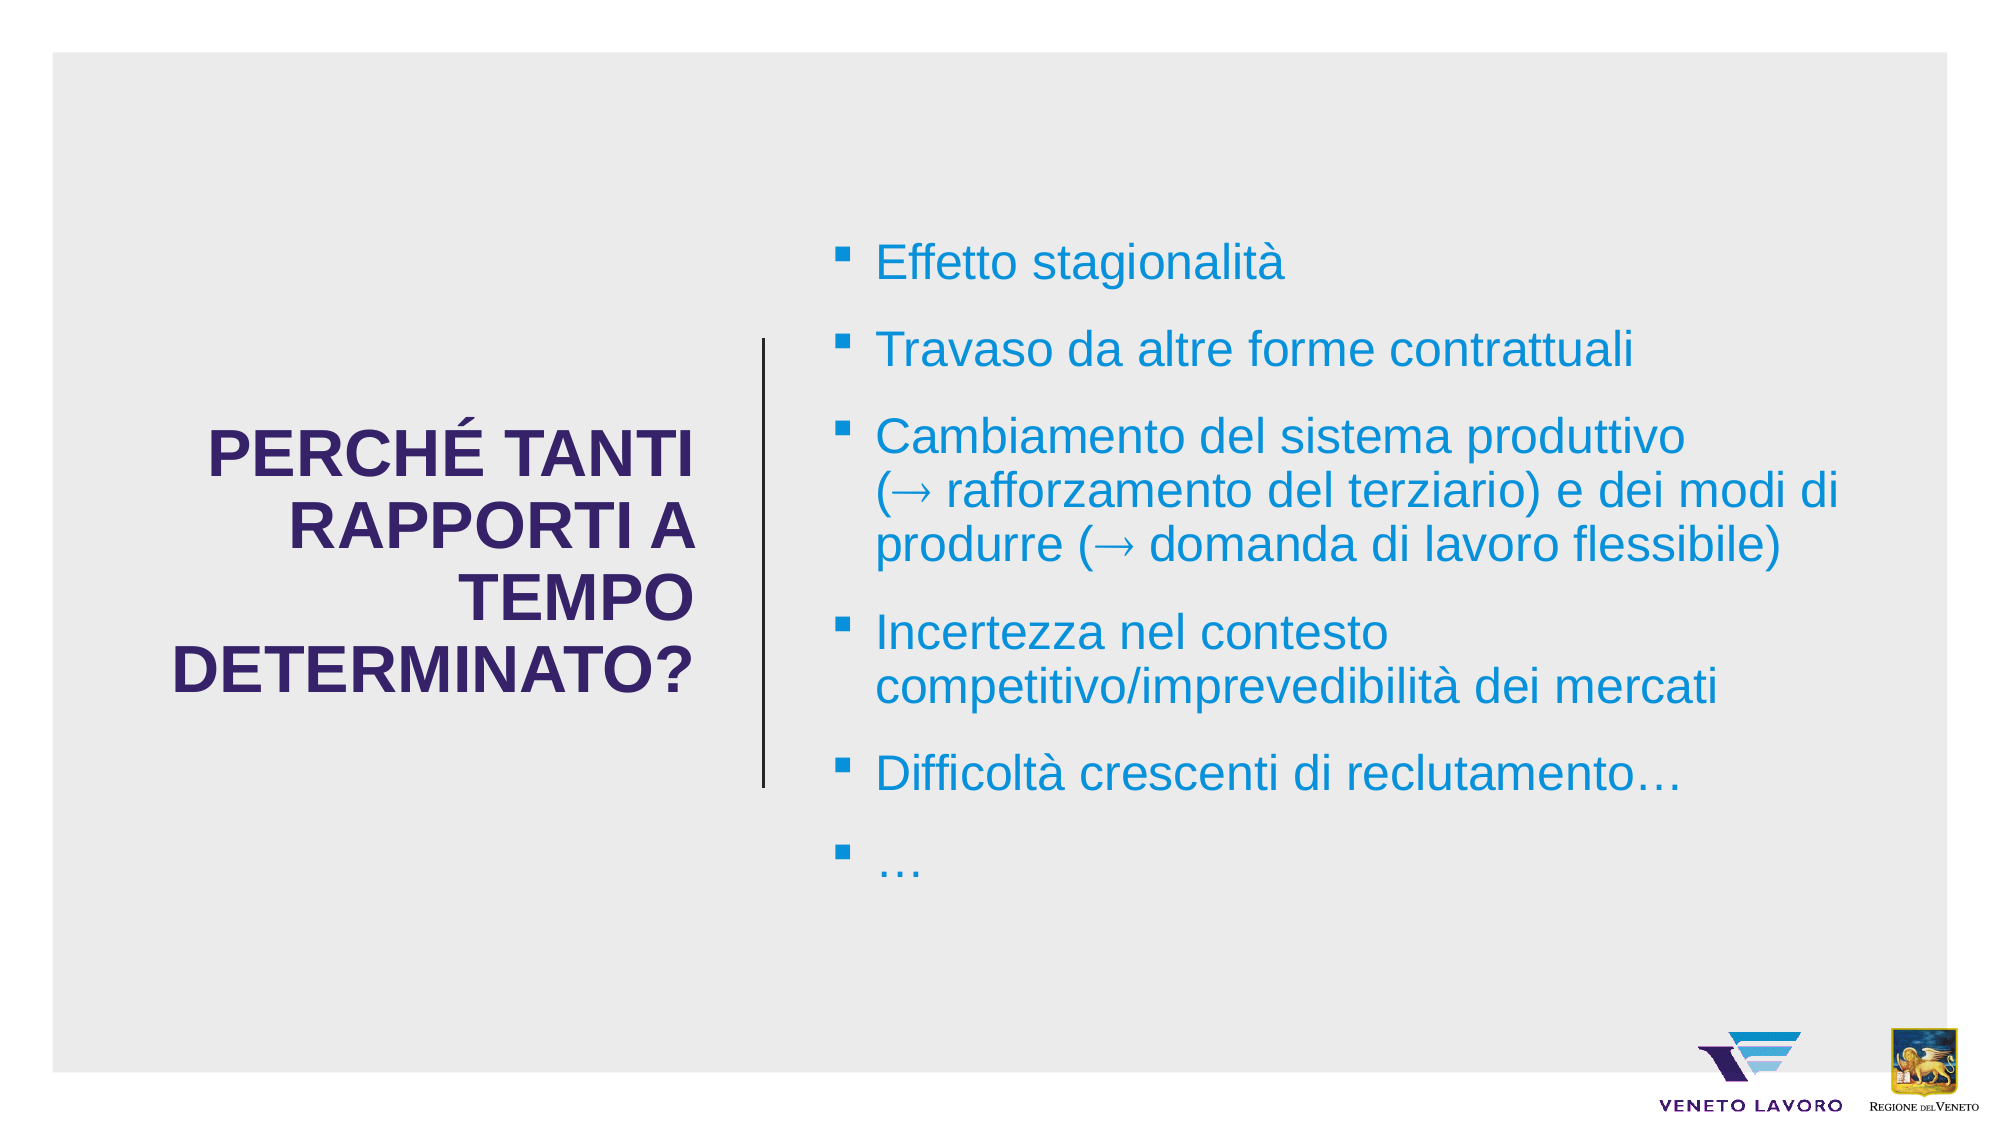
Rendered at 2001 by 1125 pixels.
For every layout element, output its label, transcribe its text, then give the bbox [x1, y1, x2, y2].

picture [1658, 1073, 1842, 1112]
title PERCHÉ TANTI RAPPORTI A TEMPO DETERMINATO? [137, 158, 711, 967]
list Effetto stagionalità Travaso da altre forme contrattuali Cambiamento del sistema produttivo ( rafforzamento del terziario) e dei modi di produrre ( domanda di lavoro flessibile) Incertezza nel contesto competitivo/imprevedibilità dei mercati Difficoltà crescenti di reclutamento… … [816, 158, 1886, 967]
picture [1850, 1018, 1993, 1117]
text_box [52, 51, 1948, 1073]
